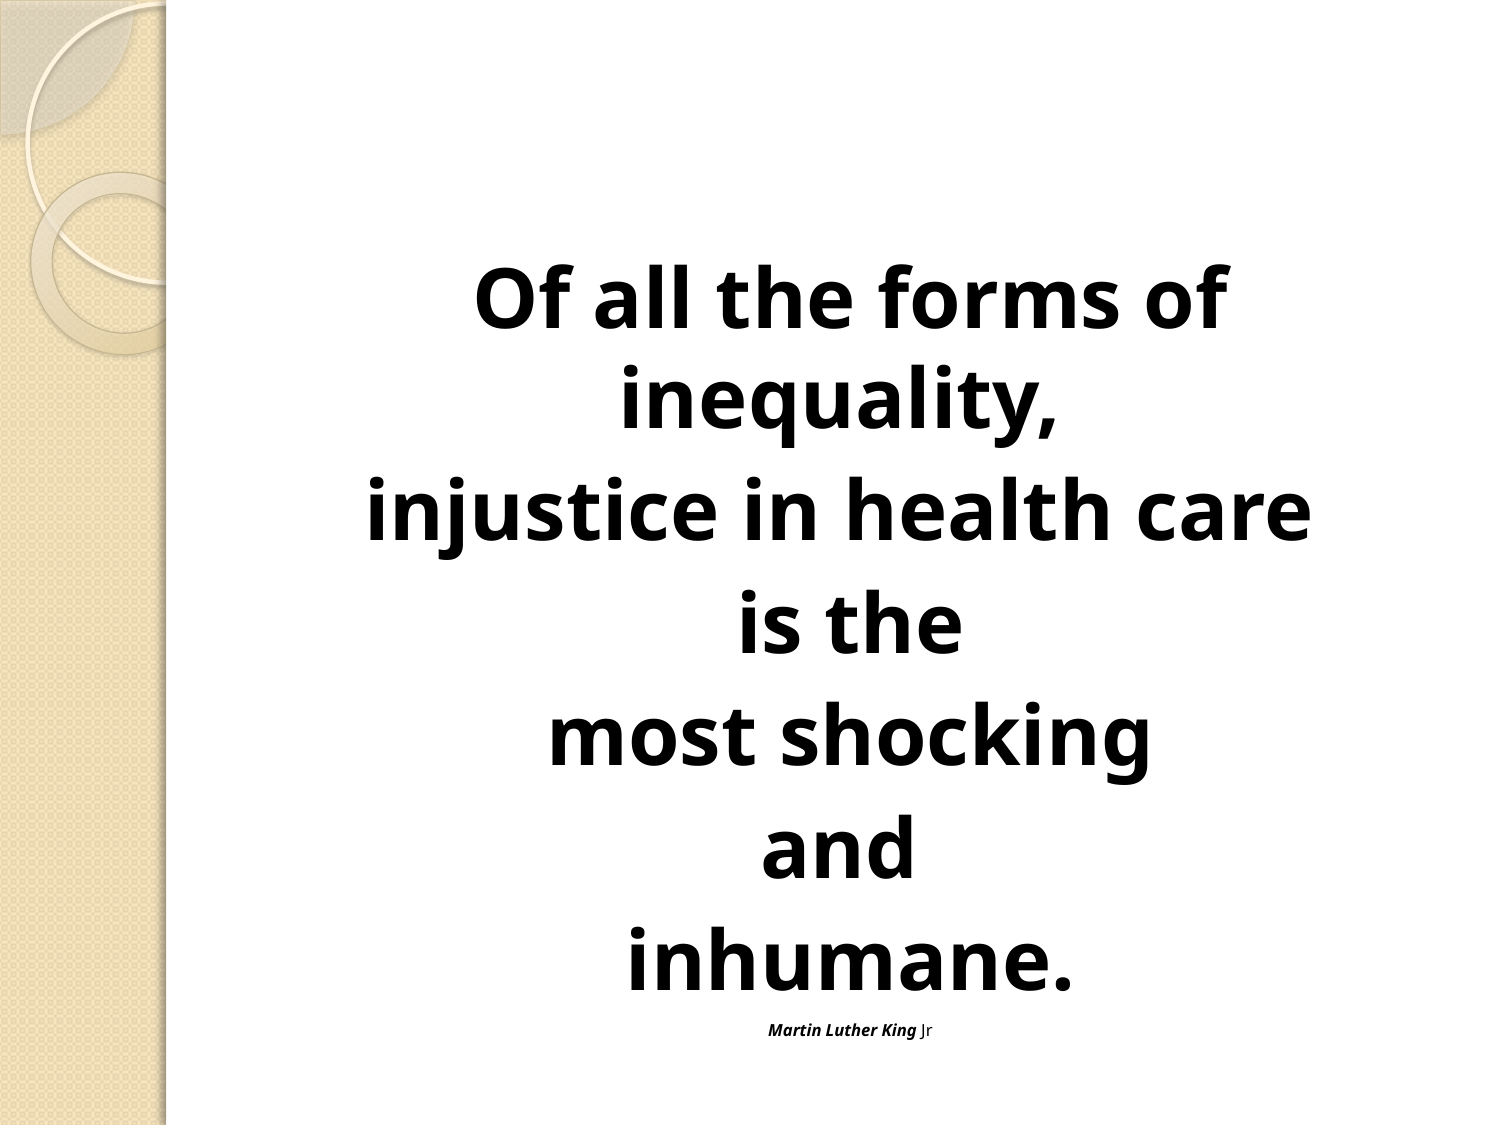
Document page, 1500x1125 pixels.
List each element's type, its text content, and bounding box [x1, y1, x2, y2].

list Of all the forms of inequality, injustice in health care is the most shocking and inhumane. Martin Luther King Jr [235, 237, 1466, 1025]
